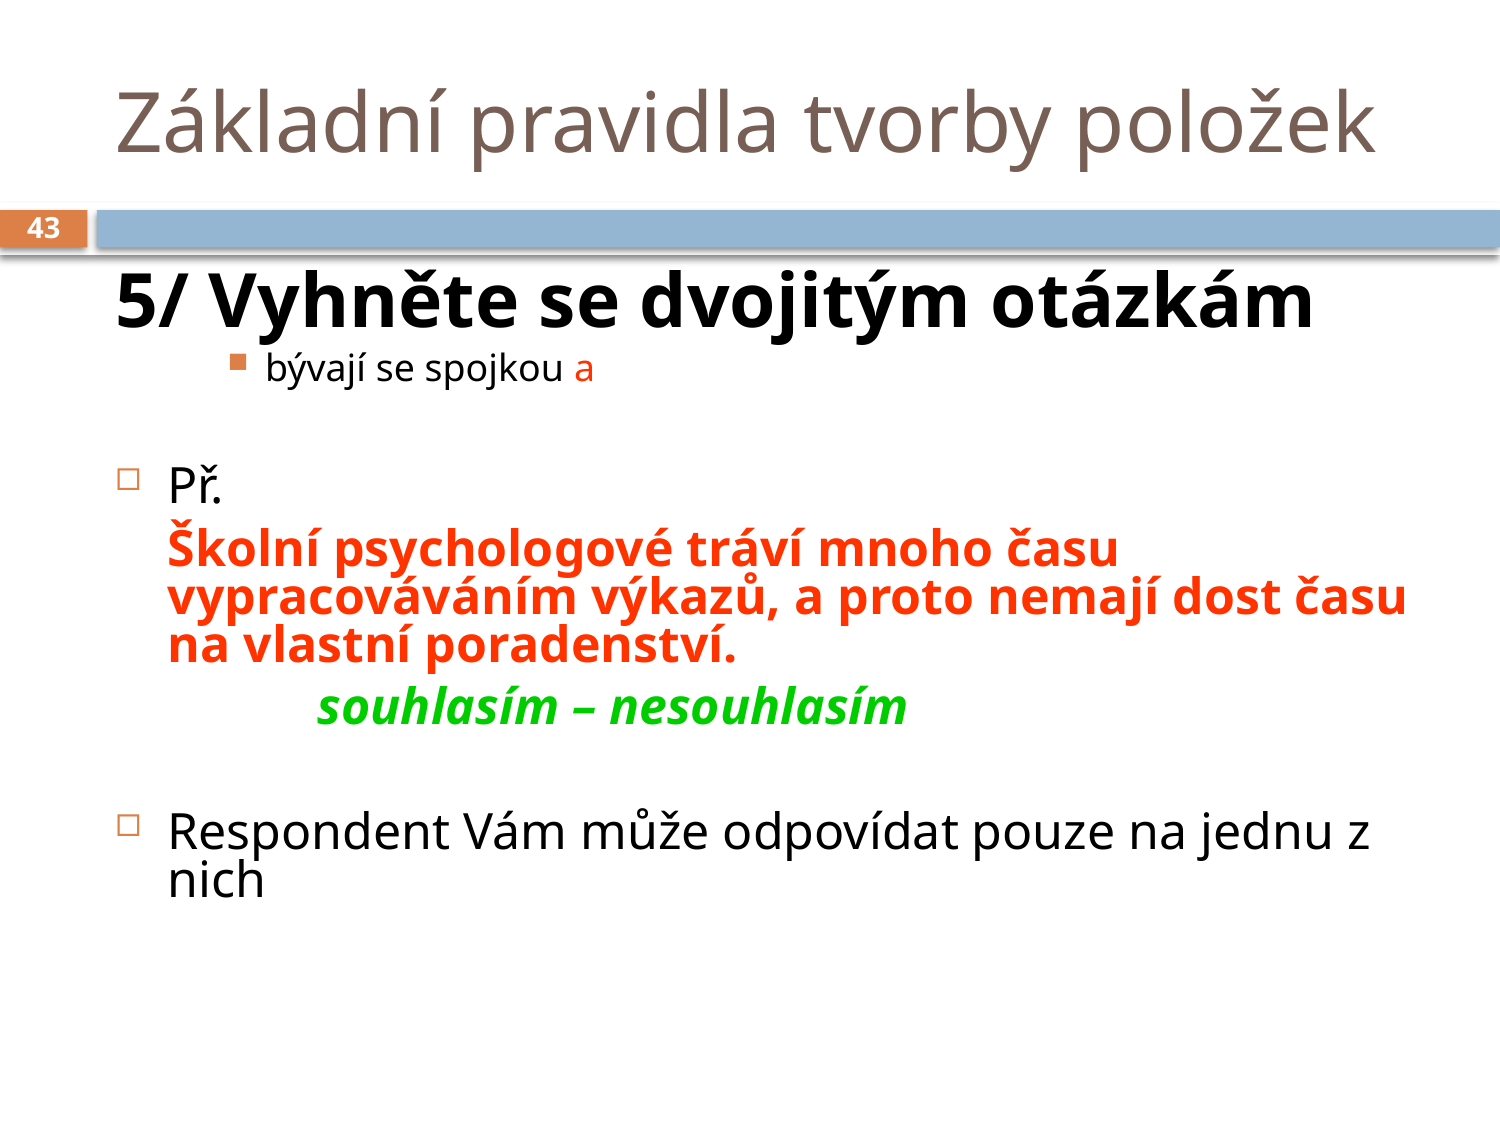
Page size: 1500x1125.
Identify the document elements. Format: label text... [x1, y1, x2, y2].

list 5/ Vyhněte se dvojitým otázkám bývají se spojkou a Př. Školní psychologové tráví mnoho času vypracováváním výkazů, a proto nemají dost času na vlastní poradenství. souhlasím – nesouhlasím Respondent Vám může odpovídat pouze na jednu z nich [100, 262, 1438, 1005]
title Základní pravidla tvorby položek [100, 37, 1438, 200]
slide_number 43 [0, 208, 88, 249]
